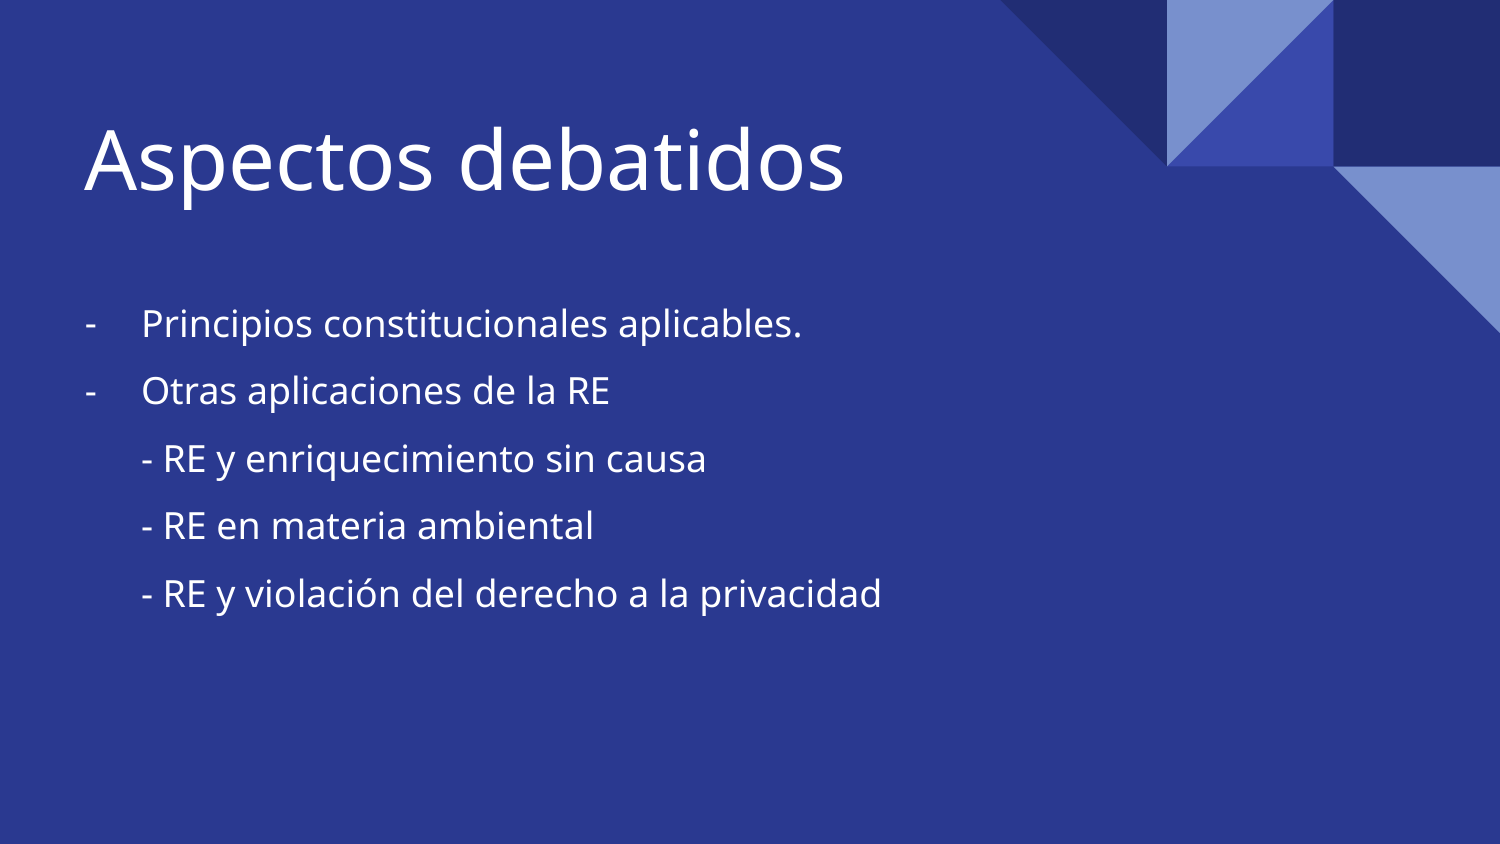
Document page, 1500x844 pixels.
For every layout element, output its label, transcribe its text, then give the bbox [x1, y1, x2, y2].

title Aspectos debatidos [50, 51, 882, 222]
list Principios constitucionales aplicables. Otras aplicaciones de la RE - RE y enriquecimiento sin causa - RE en materia ambiental - RE y violación del derecho a la privacidad [51, 262, 1449, 473]
